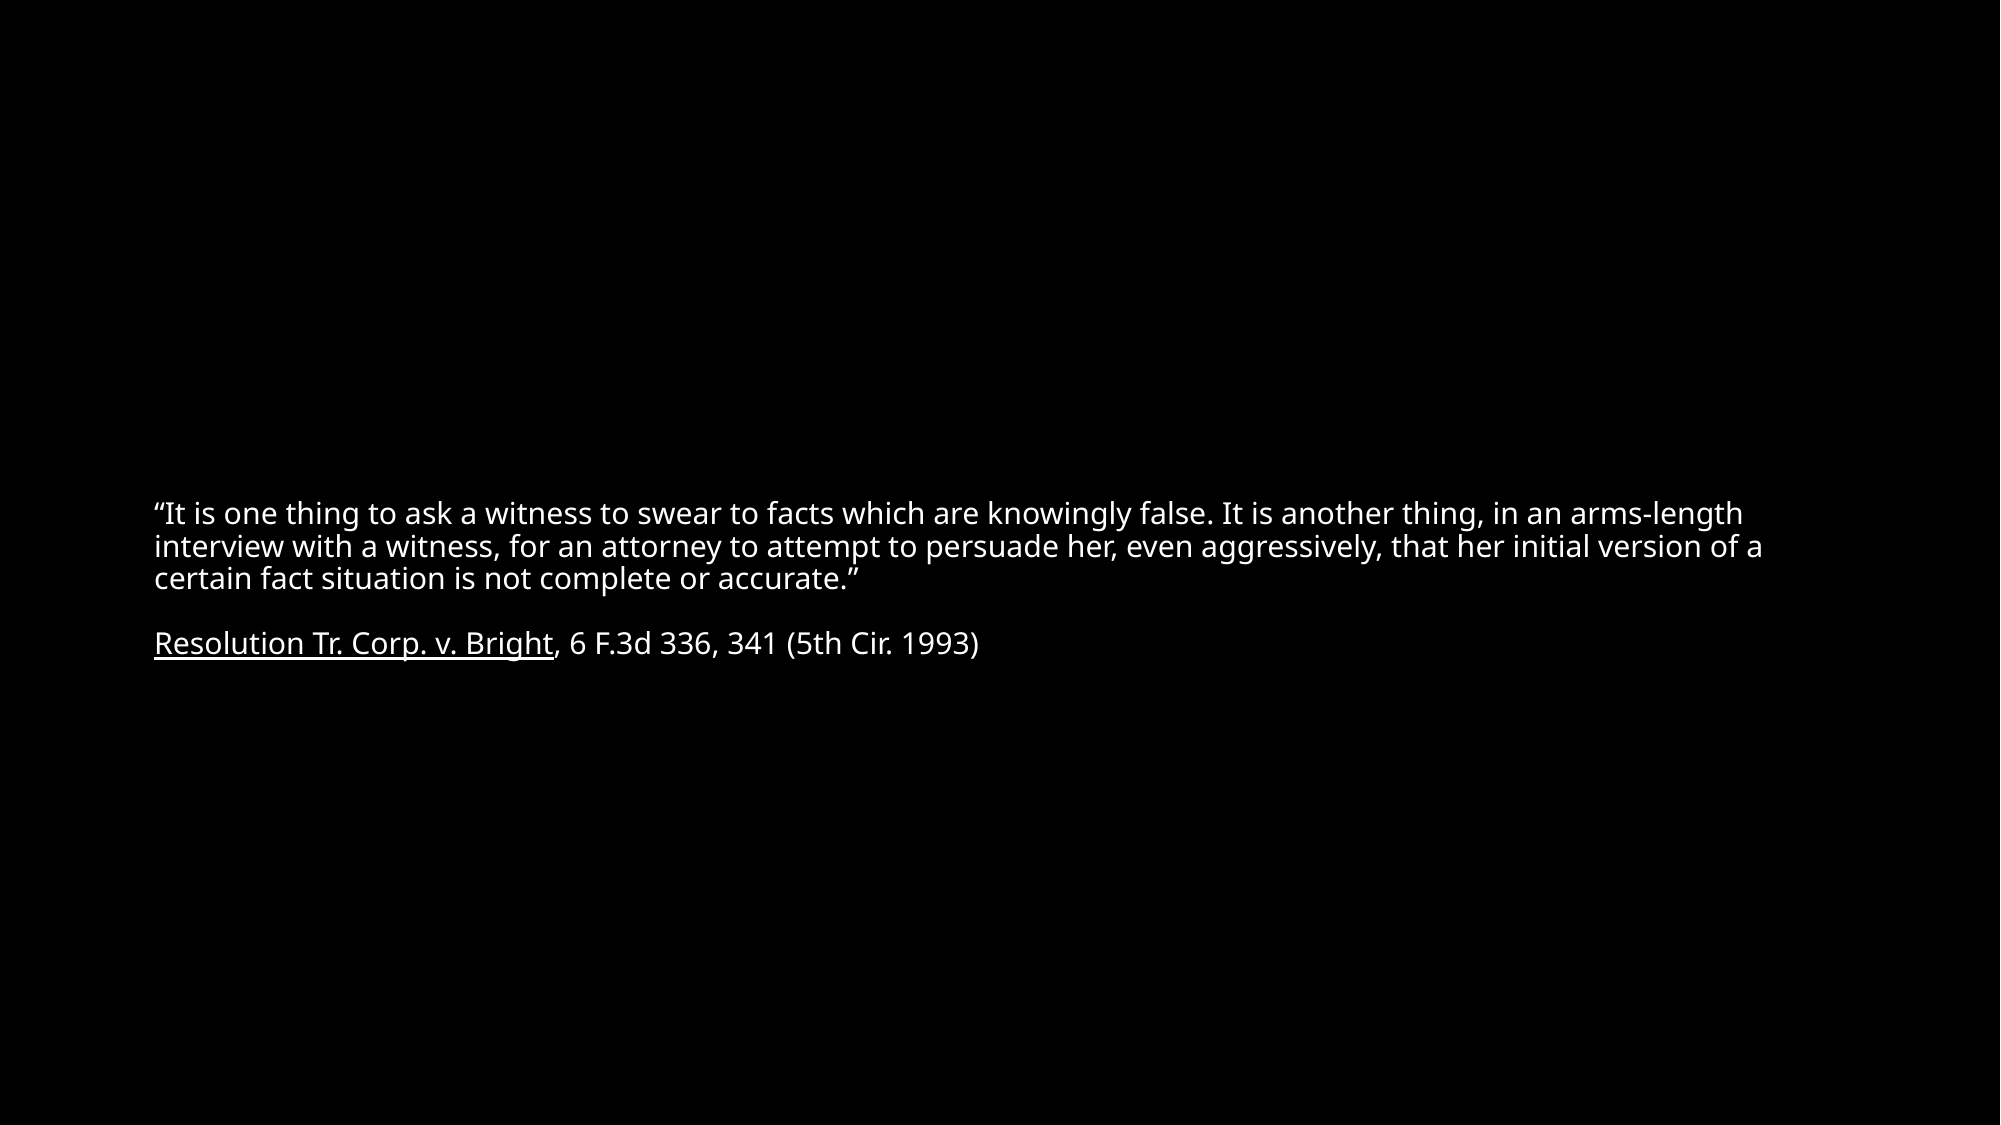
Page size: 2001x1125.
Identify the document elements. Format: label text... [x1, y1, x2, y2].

title “It is one thing to ask a witness to swear to facts which are knowingly false. It is another thing, in an arms-length interview with a witness, for an attorney to attempt to persuade her, even aggressively, that her initial version of a certain fact situation is not complete or accurate.” Resolution Tr. Corp. v. Bright, 6 F.3d 336, 341 (5th Cir. 1993) [139, 489, 1865, 707]
